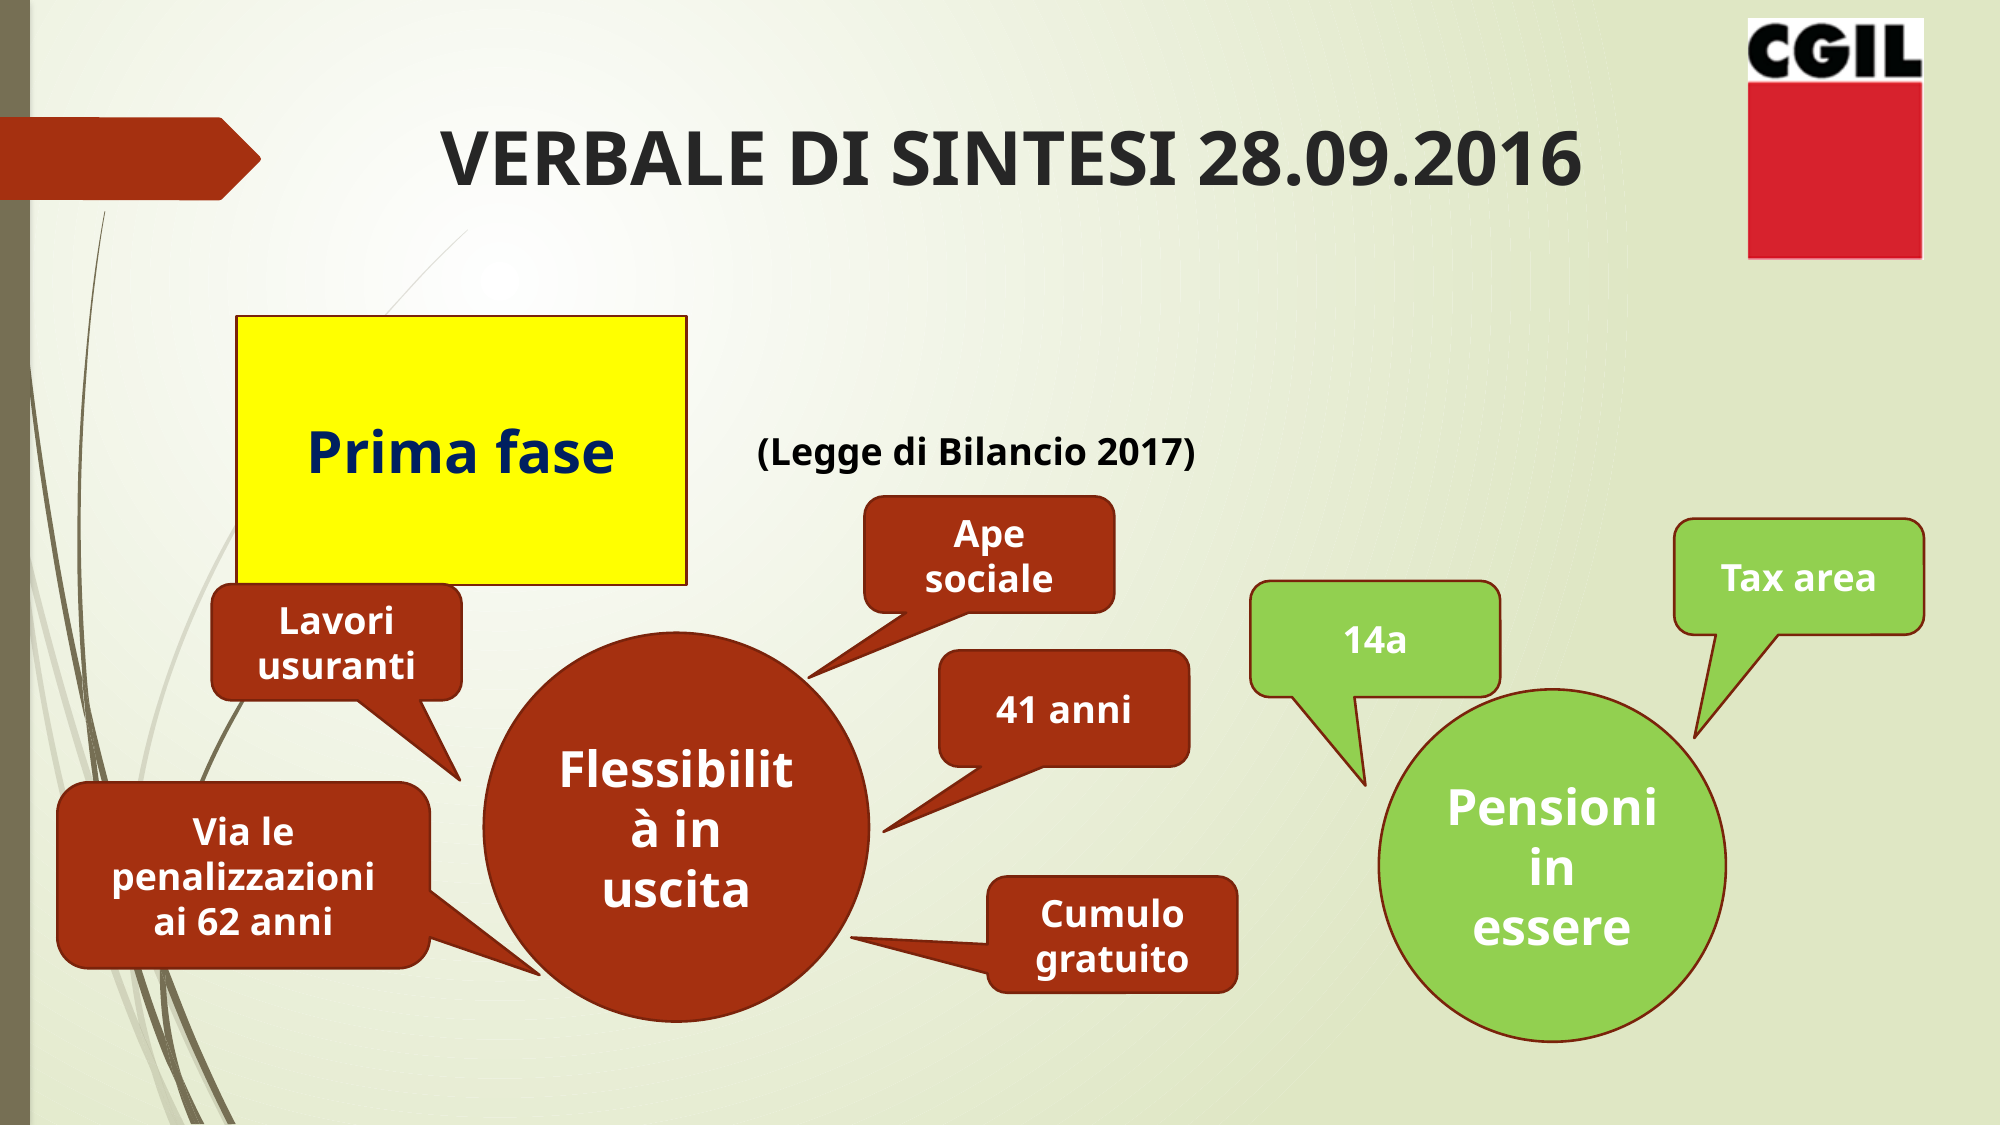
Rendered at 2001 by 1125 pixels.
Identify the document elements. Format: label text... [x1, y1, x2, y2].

text_box Cumulo gratuito [849, 875, 1239, 995]
text_box Ape sociale [807, 495, 1116, 680]
text_box Via le penalizzazioni ai 62 anni [55, 781, 541, 977]
text_box Pensioni in essere [1377, 688, 1728, 1044]
text_box 14a [1249, 579, 1502, 787]
picture [1747, 18, 1925, 260]
title VERBALE DI SINTESI 28.09.2016 [425, 102, 1742, 239]
text_box Lavori usuranti [210, 582, 463, 782]
text_box (Legge di Bilancio 2017) [742, 420, 1211, 481]
text_box 41 anni [882, 649, 1191, 834]
list Prima fase [235, 315, 688, 586]
text_box Tax area [1672, 517, 1926, 740]
text_box Flessibilità in uscita [482, 631, 871, 1023]
